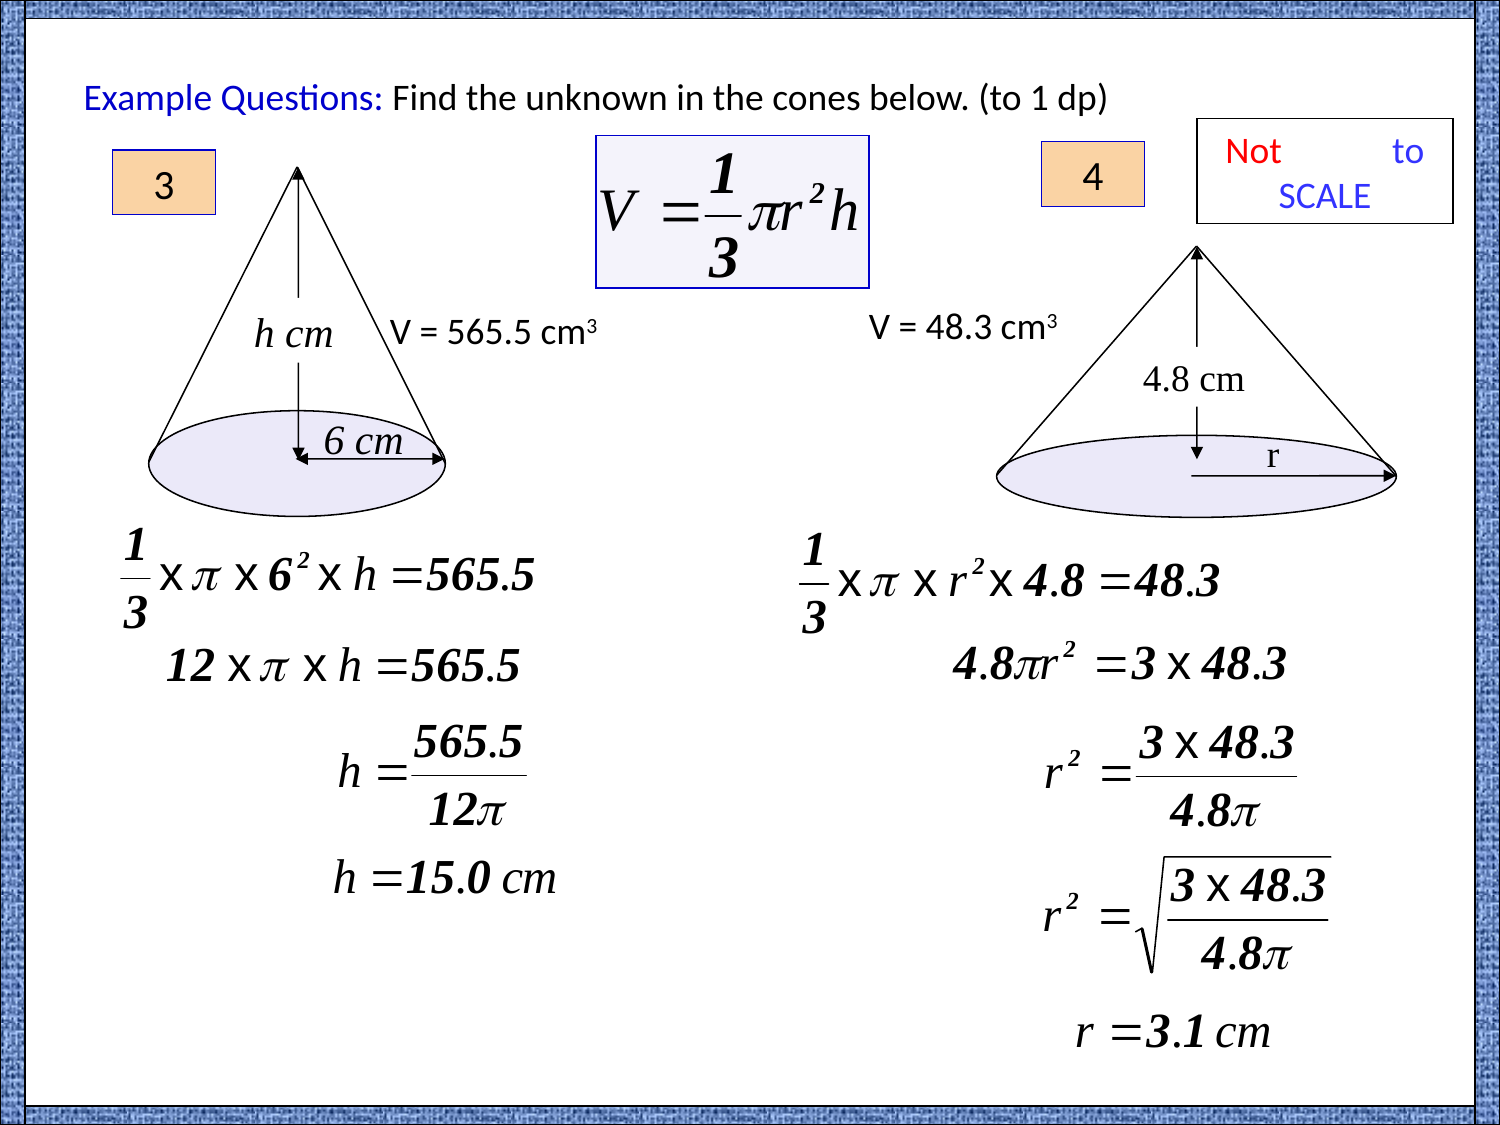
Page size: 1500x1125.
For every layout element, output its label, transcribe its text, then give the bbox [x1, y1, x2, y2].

text_box V = 565.5 cm3 [449, 299, 716, 360]
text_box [160, 646, 528, 692]
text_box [114, 514, 545, 637]
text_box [1069, 1006, 1277, 1057]
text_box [1036, 848, 1339, 982]
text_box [327, 850, 566, 903]
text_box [148, 166, 446, 512]
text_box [1038, 711, 1304, 835]
text_box [25, 1106, 1475, 1125]
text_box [793, 519, 1227, 642]
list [596, 136, 869, 288]
text_box [1475, 0, 1500, 1125]
text_box [0, 0, 25, 1125]
text_box V = 48.3 cm3 [854, 294, 991, 355]
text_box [947, 630, 1293, 689]
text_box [331, 710, 534, 834]
text_box 4 [1041, 141, 1145, 207]
text_box [25, 0, 1475, 19]
text_box 3 [112, 149, 216, 215]
text_box Not to SCALE [1196, 118, 1454, 224]
text_box Example Questions: Find the unknown in the cones below. (to 1 dp) [68, 65, 1425, 126]
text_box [996, 245, 1397, 518]
